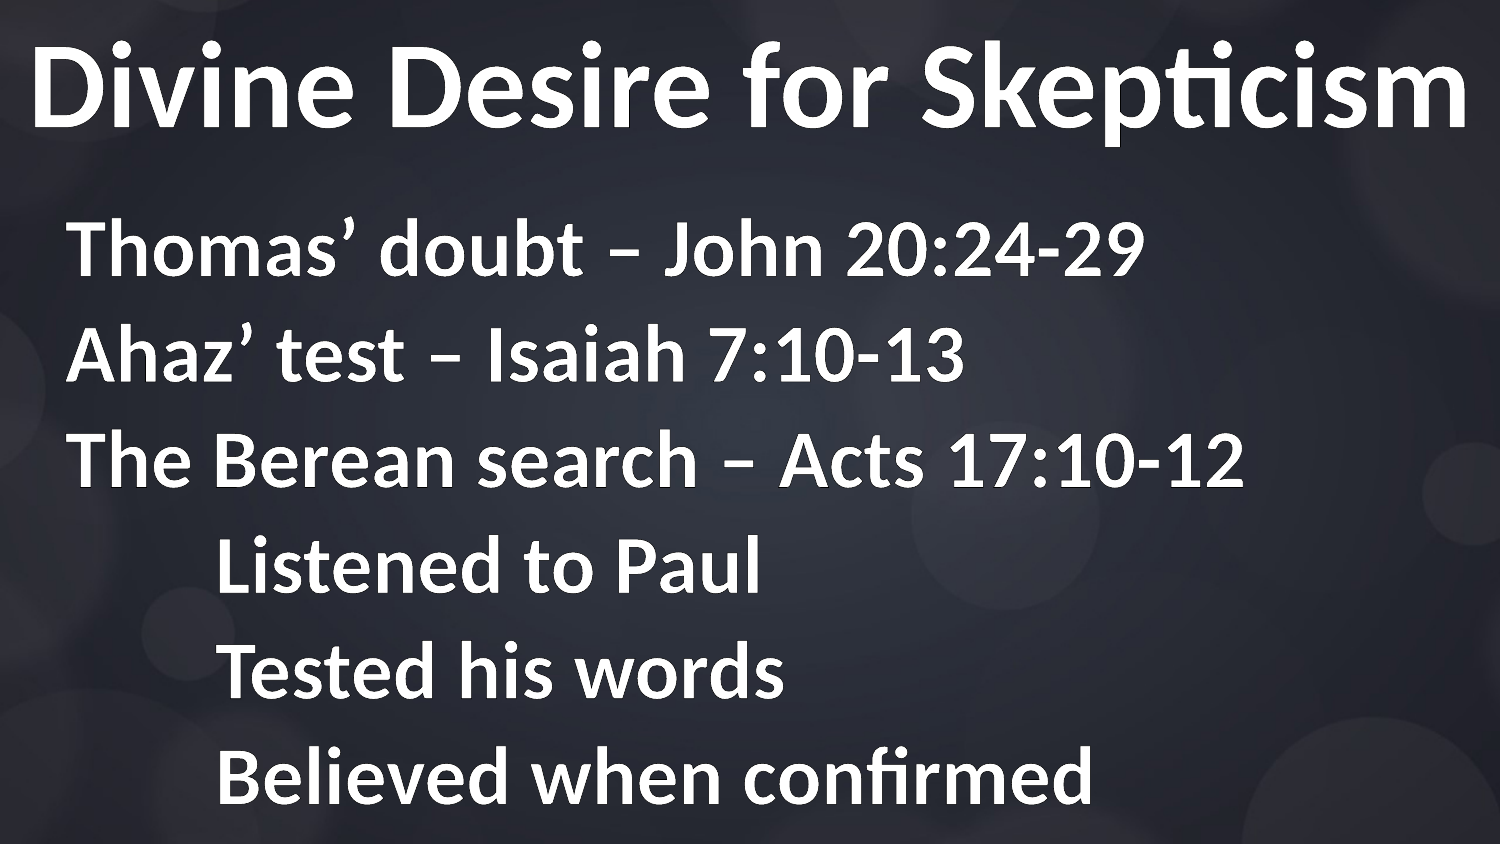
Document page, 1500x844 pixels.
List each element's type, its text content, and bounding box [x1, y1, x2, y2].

list Thomas’ doubt – John 20:24-29 Ahaz’ test – Isaiah 7:10-13 The Berean search – Acts 17:10-12 Listened to Paul Tested his words Believed when confirmed [50, 196, 1463, 844]
picture [0, 175, 1500, 844]
title Divine Desire for Skepticism [0, 0, 1500, 175]
